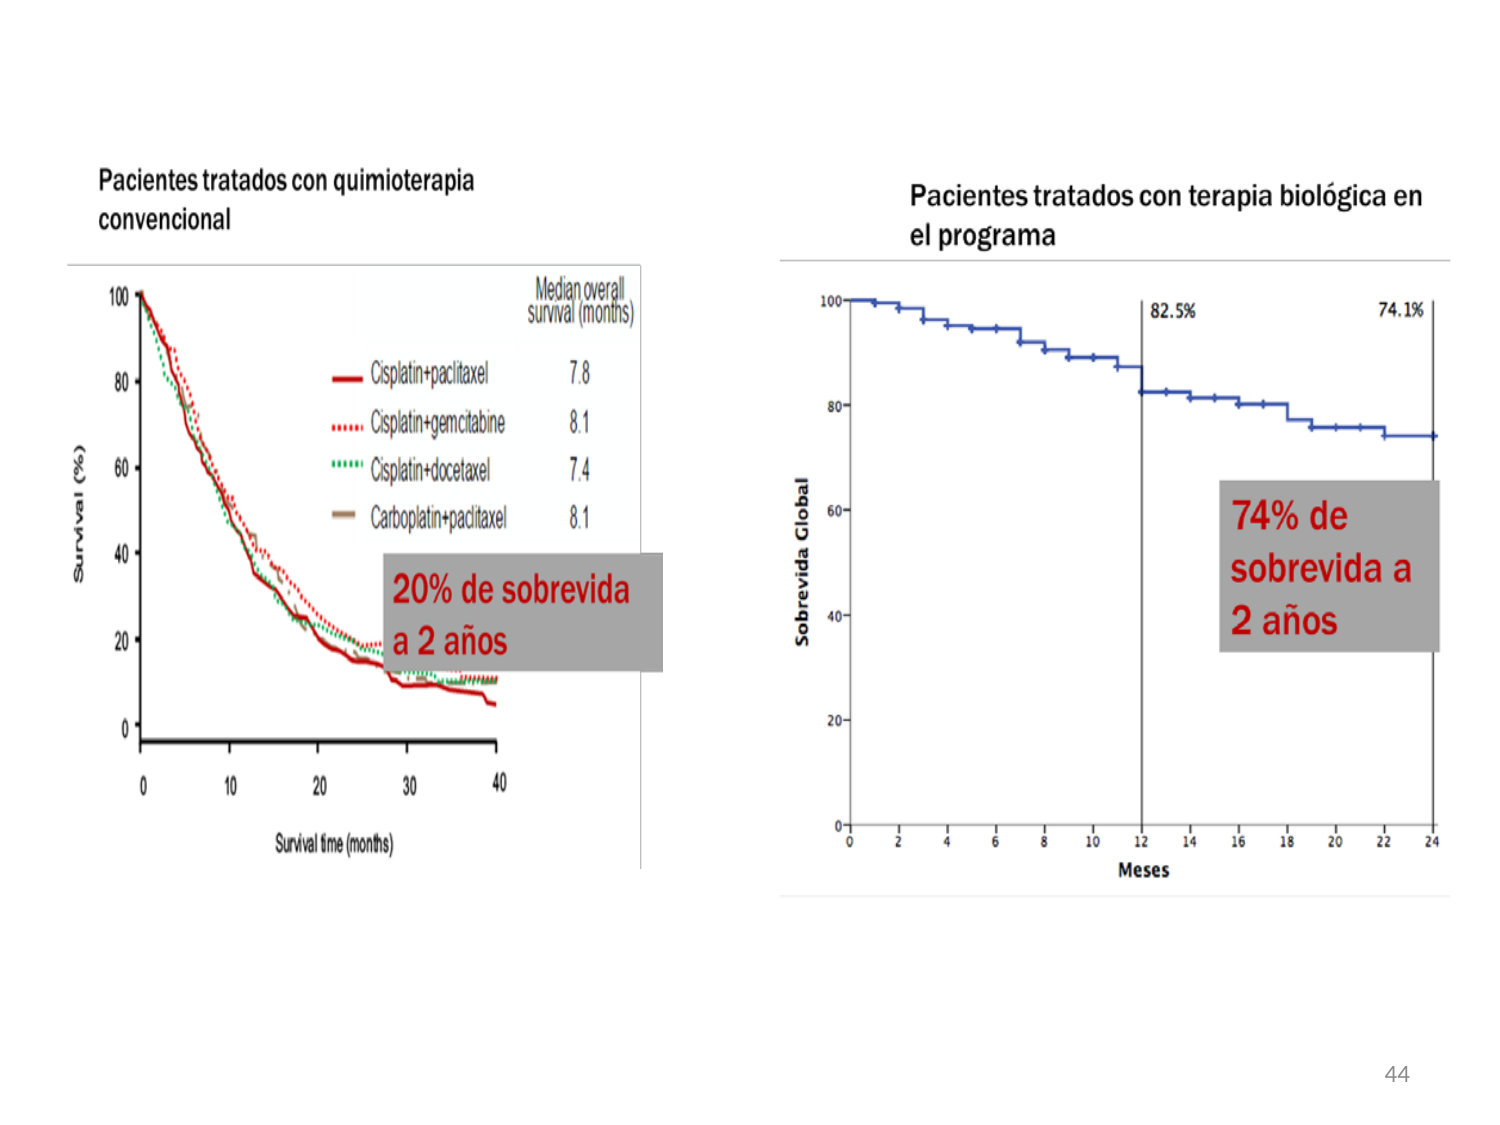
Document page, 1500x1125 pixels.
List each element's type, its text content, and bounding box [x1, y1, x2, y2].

text_box [67, 148, 663, 869]
slide_number 44 [1074, 1042, 1425, 1103]
text_box [779, 163, 1451, 925]
